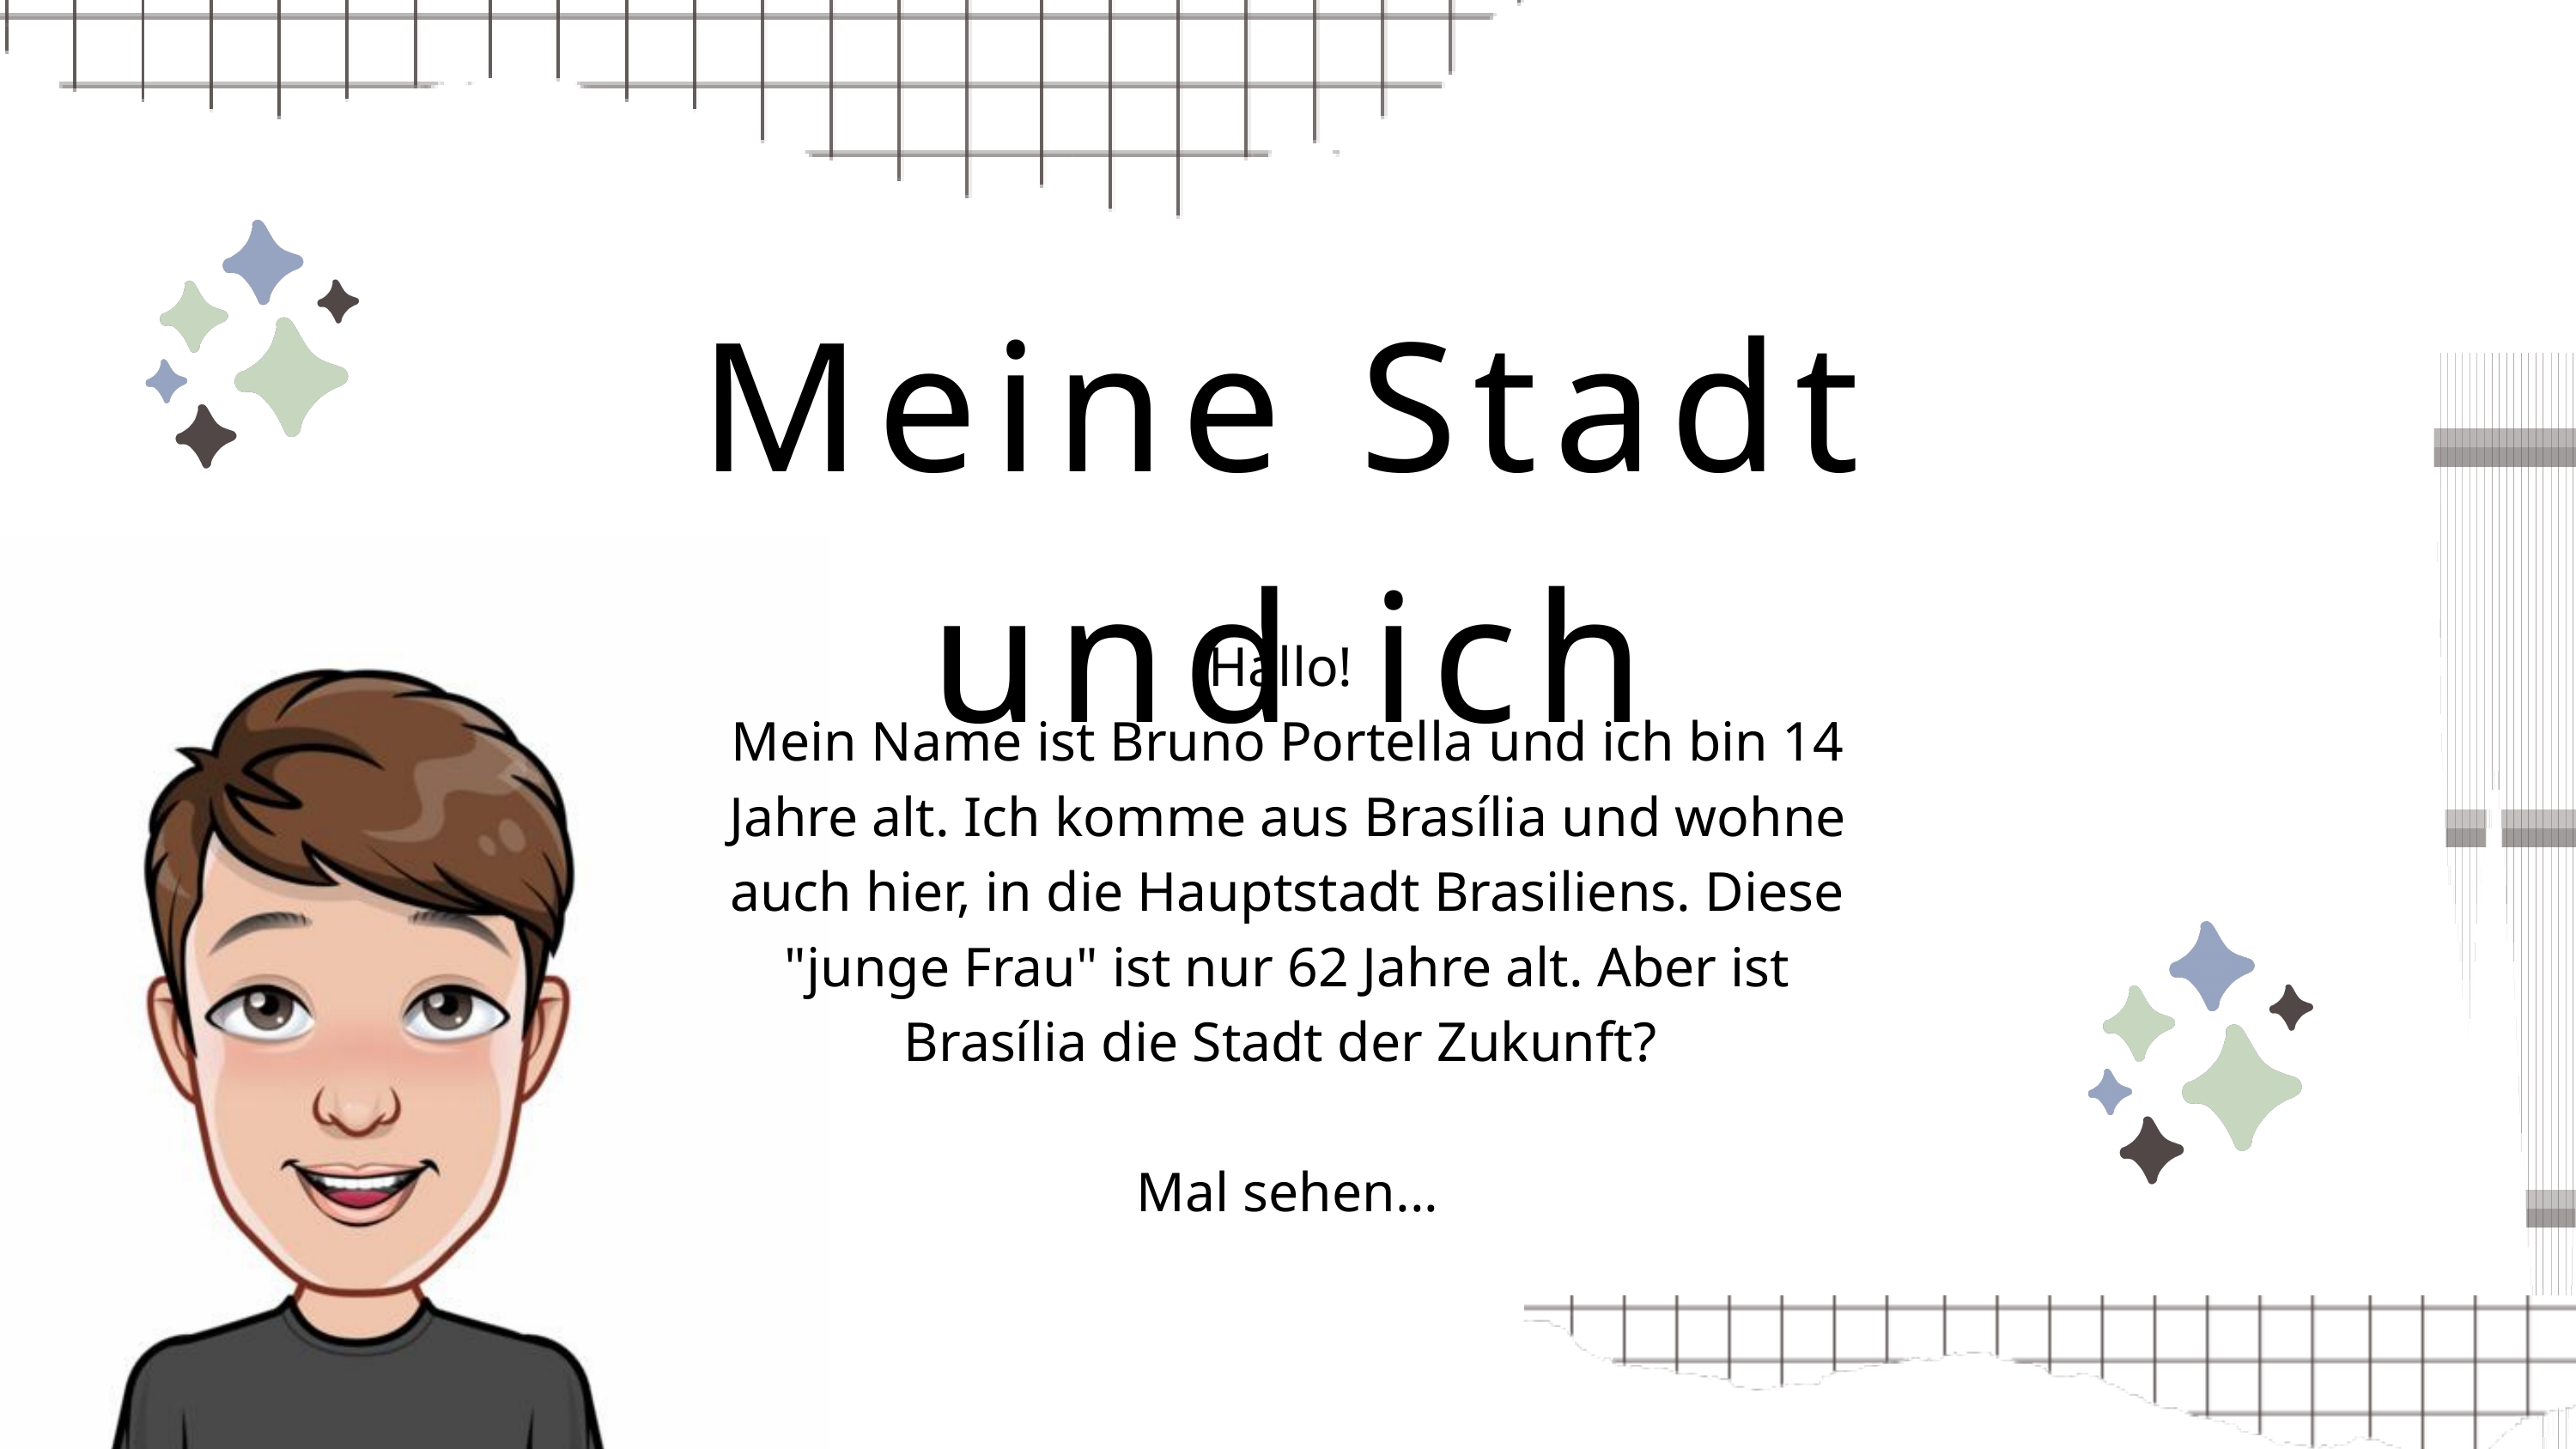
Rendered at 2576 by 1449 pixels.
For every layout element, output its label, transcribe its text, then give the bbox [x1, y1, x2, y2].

text_box [0, 0, 1525, 219]
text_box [1523, 353, 2576, 1449]
text_box [144, 218, 360, 470]
text_box [0, 537, 828, 1449]
text_box Hallo! Mein Name ist Bruno Portella und ich bin 14 Jahre alt. Ich komme aus Brasília und wohne auch hier, in die Hauptstadt Brasiliens. Diese "junge Frau" ist nur 62 Jahre alt. Aber ist Brasília die Stadt der Zukunft? Mal sehen... [722, 621, 1518, 1222]
text_box Meine Stadt und ich [535, 257, 2041, 758]
